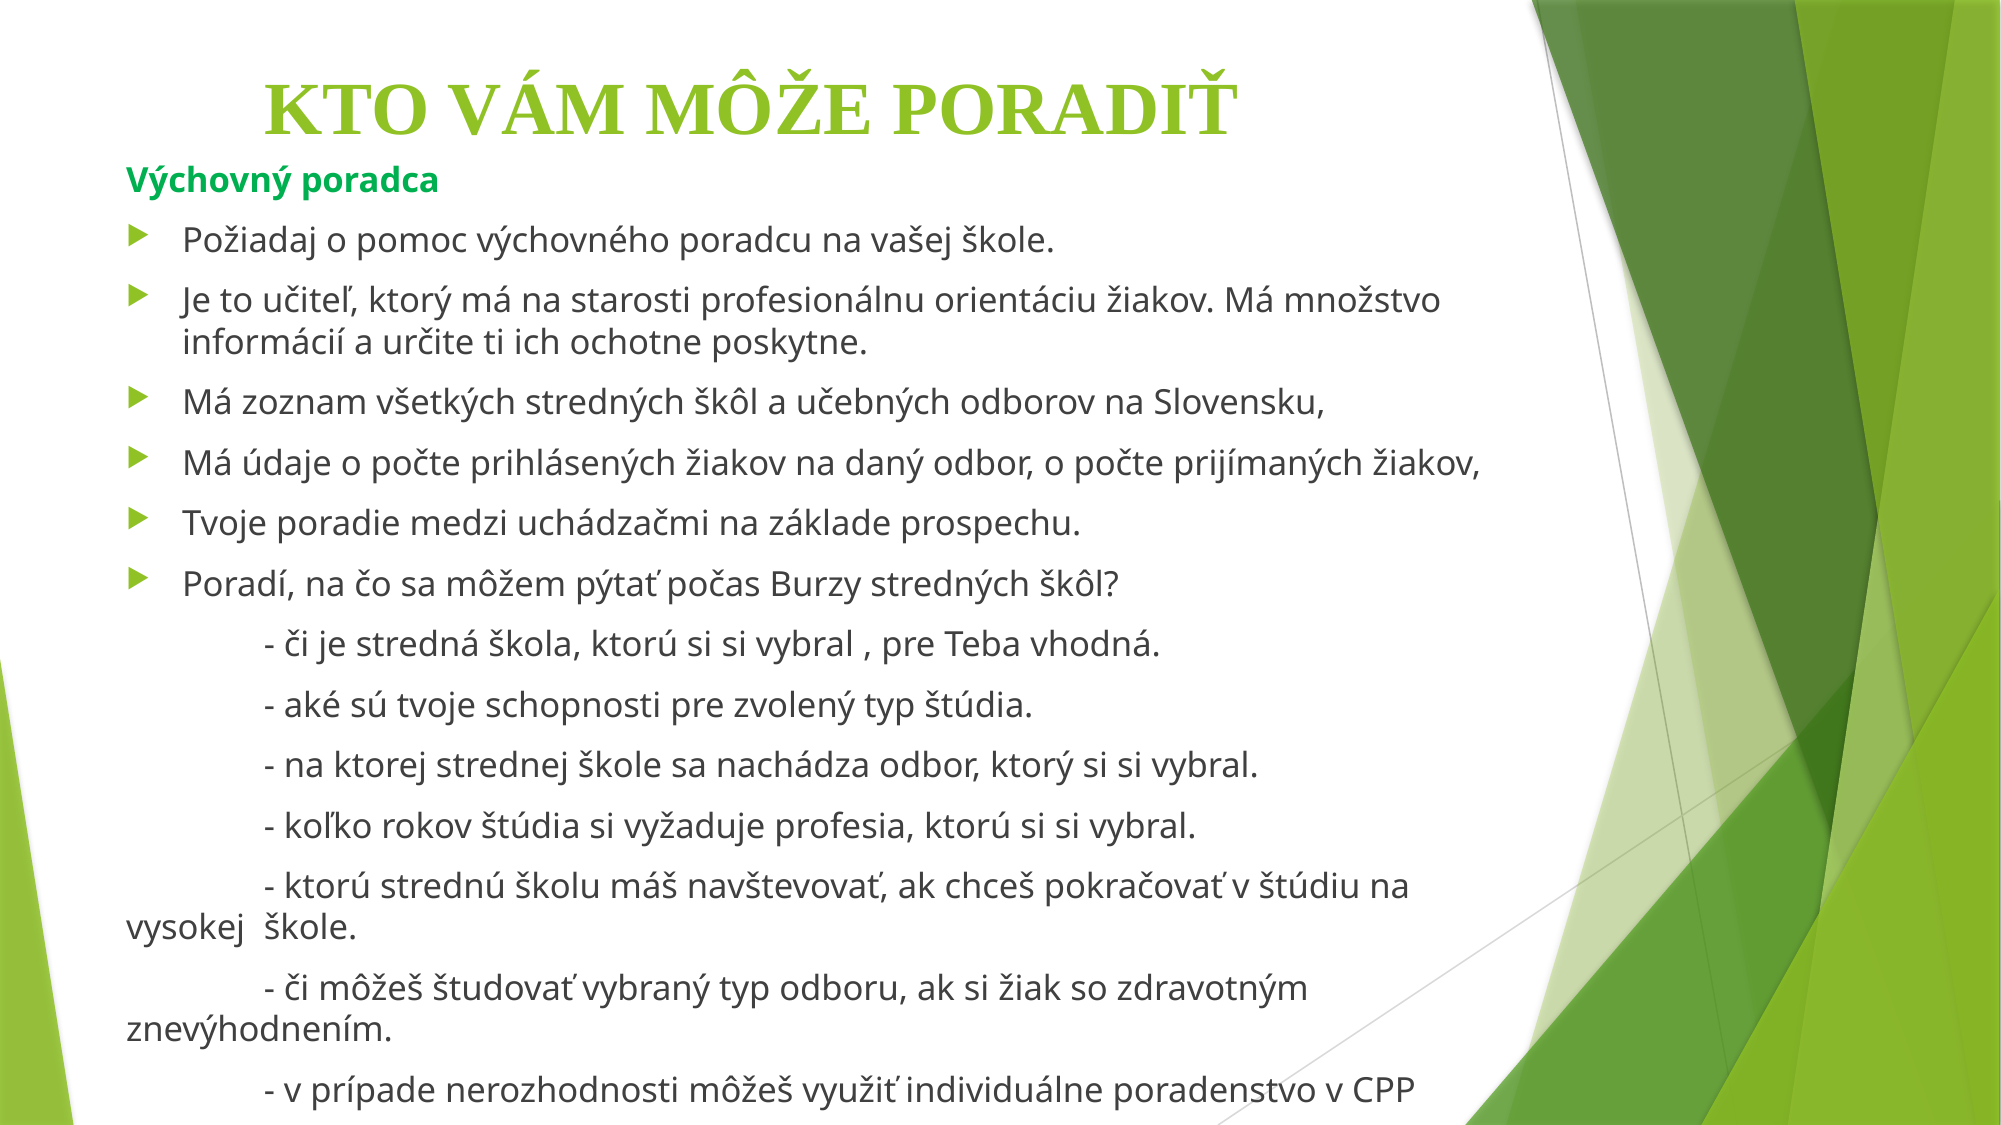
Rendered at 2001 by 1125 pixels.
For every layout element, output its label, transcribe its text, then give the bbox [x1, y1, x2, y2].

list Výchovný poradca Požiadaj o pomoc výchovného poradcu na vašej škole. Je to učiteľ, ktorý má na starosti profesionálnu orientáciu žiakov. Má množstvo informácií a určite ti ich ochotne poskytne. Má zoznam všetkých stredných škôl a učebných odborov na Slovensku, Má údaje o počte prihlásených žiakov na daný odbor, o počte prijímaných žiakov, Tvoje poradie medzi uchádzačmi na základe prospechu. Poradí, na čo sa môžem pýtať počas Burzy stredných škôl? - či je stredná škola, ktorú si si vybral , pre Teba vhodná. - aké sú tvoje schopnosti pre zvolený typ štúdia. - na ktorej strednej škole sa nachádza odbor, ktorý si si vybral. - koľko rokov štúdia si vyžaduje profesia, ktorú si si vybral. - ktorú strednú školu máš navštevovať, ak chceš pokračovať v štúdiu na vysokej škole. - či môžeš študovať vybraný typ odboru, ak si žiak so zdravotným znevýhodnením. - v prípade nerozhodnosti môžeš využiť individuálne poradenstvo v CPP [111, 149, 1522, 1125]
title KTO VÁM MÔŽE PORADIŤ [46, 52, 1458, 174]
